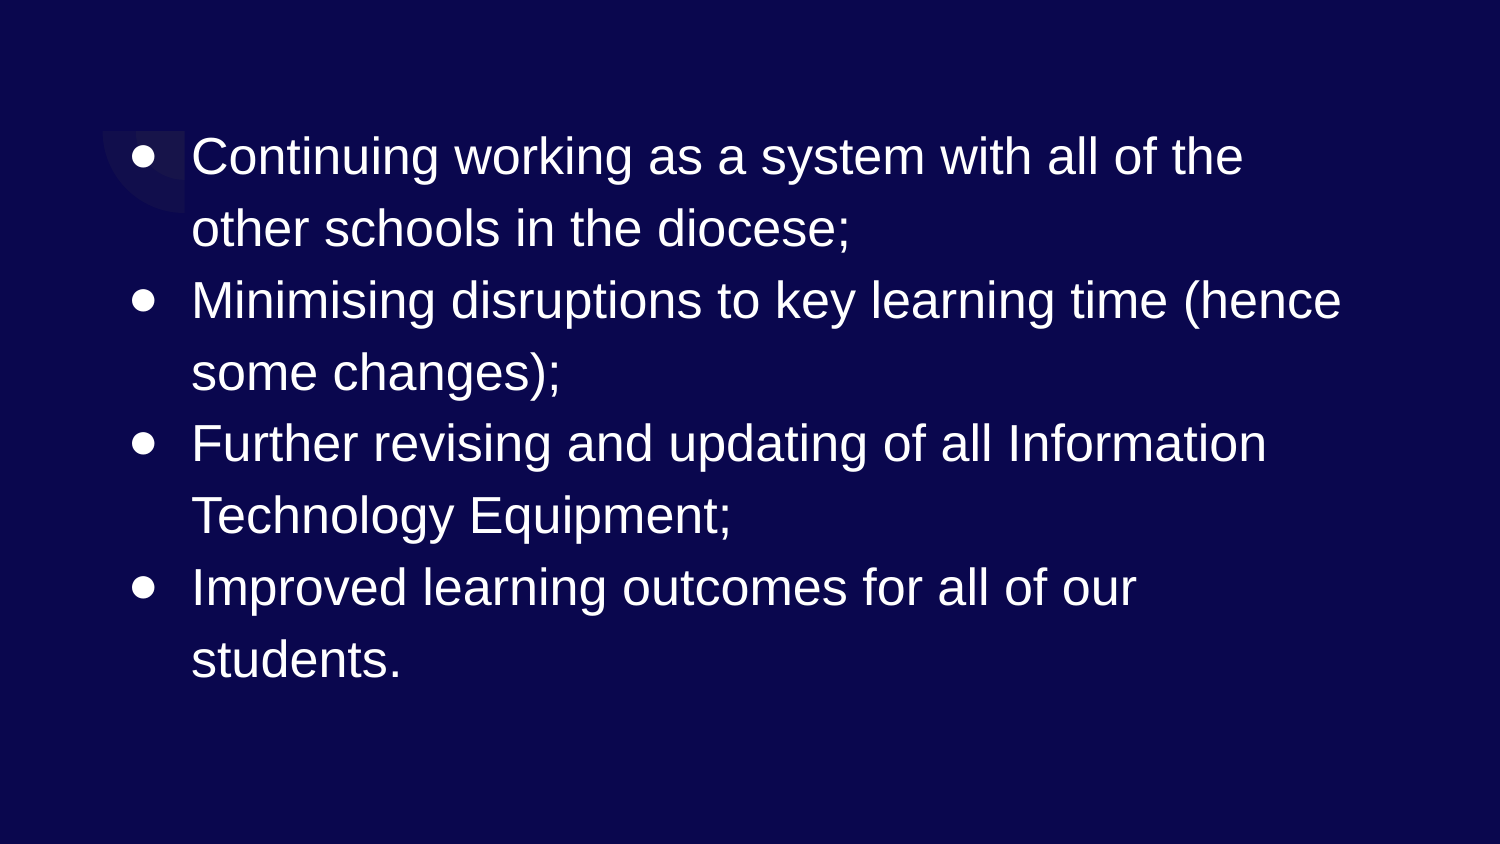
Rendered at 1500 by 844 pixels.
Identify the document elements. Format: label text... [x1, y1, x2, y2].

title Continuing working as a system with all of the other schools in the diocese; Minimising disruptions to key learning time (hence some changes); Further revising and updating of all Information Technology Equipment; Improved learning outcomes for all of our students. [100, 98, 1368, 263]
